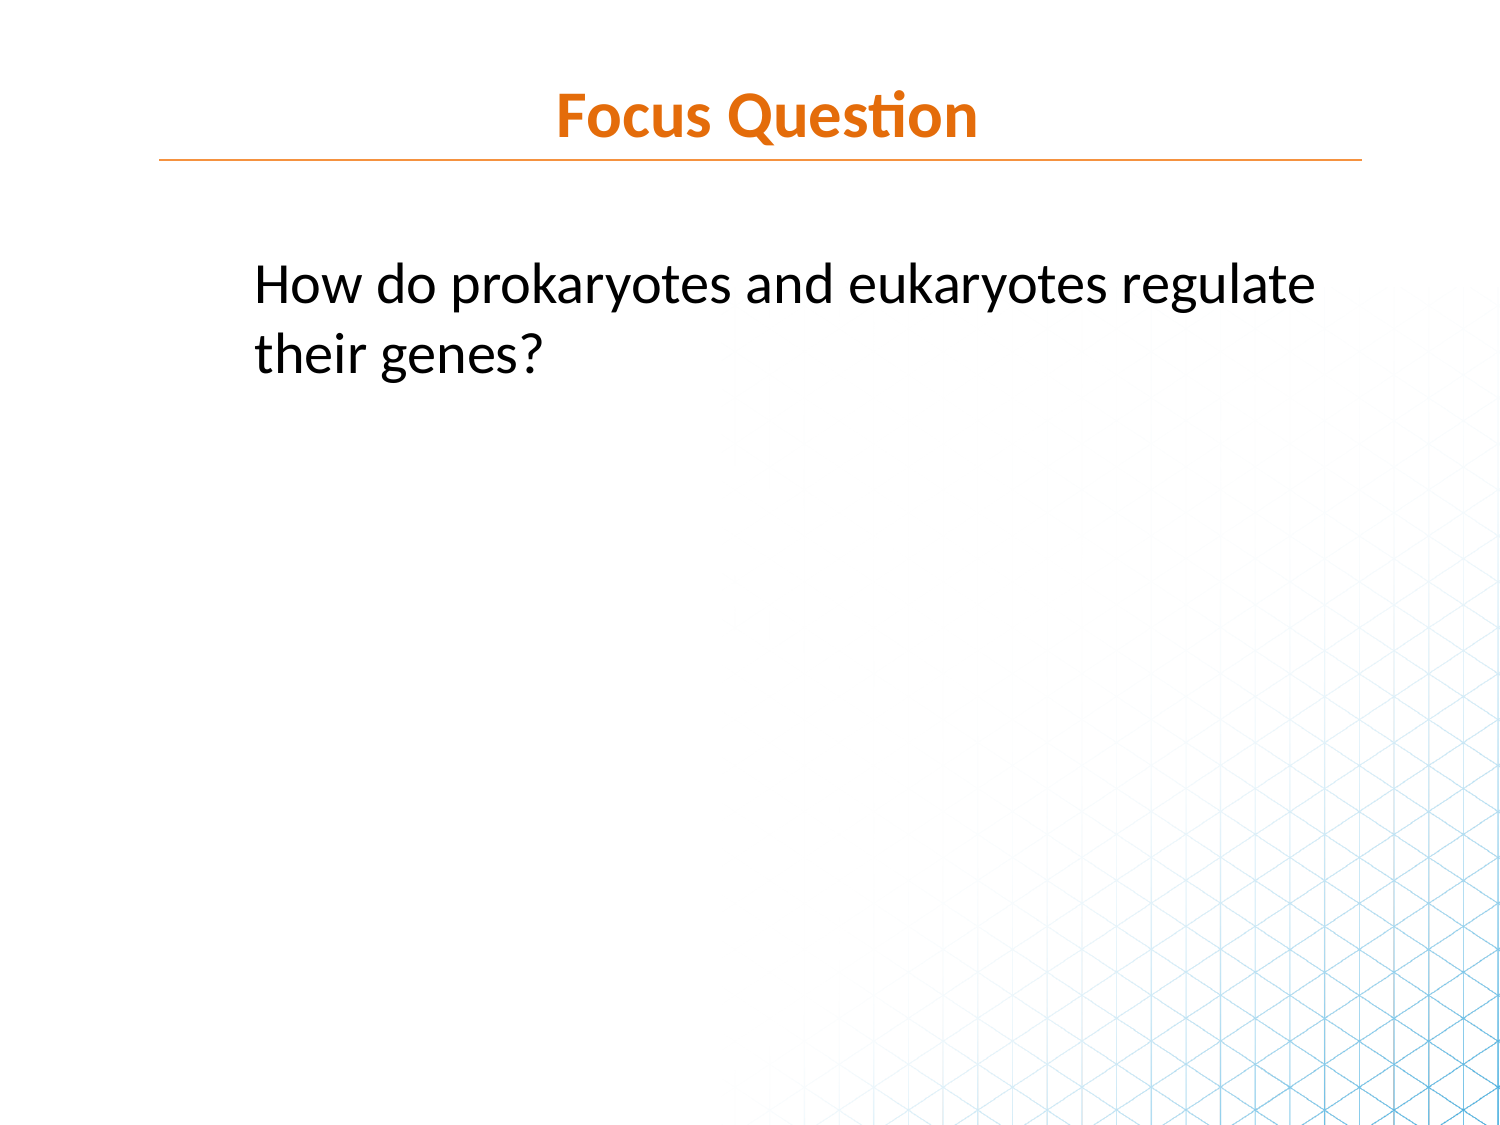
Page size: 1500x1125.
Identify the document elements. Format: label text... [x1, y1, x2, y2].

text_box How do prokaryotes and eukaryotes regulate their genes? [239, 237, 1338, 393]
picture [721, 287, 1500, 1125]
text_box Focus Question [130, 63, 1390, 159]
